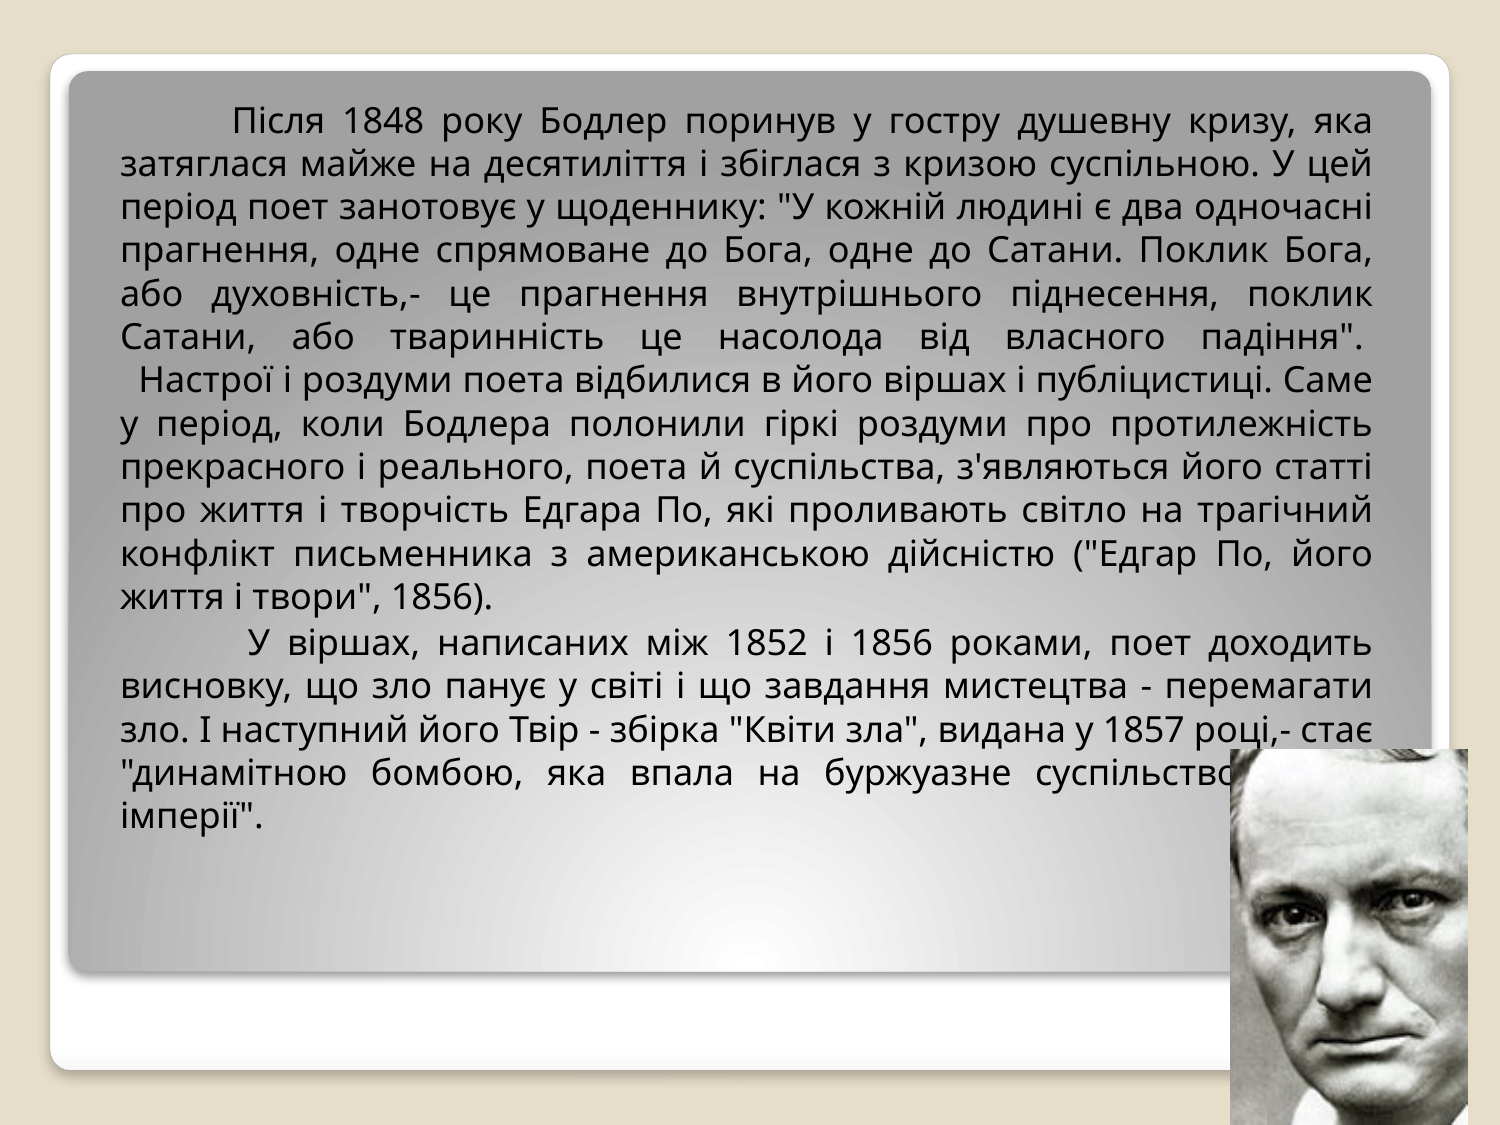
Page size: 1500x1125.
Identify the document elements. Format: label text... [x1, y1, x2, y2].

picture [1230, 749, 1468, 1125]
list Після 1848 року Бодлер поринув у гостру душевну кризу, яка затяглася майже на десятиліття і збіглася з кризою суспільною. У цей період поет занотовує у щоденнику: "У кожній людині є два одночасні прагнення, одне спрямоване до Бога, одне до Сатани. Поклик Бога, або духовність,- це прагнення внутрішнього піднесення, поклик Сатани, або тваринність це насолода від власного падіння". Настрої і роздуми поета відбилися в його віршах і публіцистиці. Саме у період, коли Бодлера полонили гіркі роздуми про протилежність прекрасного і реального, поета й суспільства, з'являються його статті про життя і творчість Едгара По, які проливають світло на трагічний конфлікт письменника з американською дійсністю ("Едгар По, його життя і твори", 1856). У віршах, написаних між 1852 і 1856 роками, поет доходить висновку, що зло панує у світі і що завдання мистецтва - перемагати зло. І наступний його Твір - збірка "Квіти зла", видана у 1857 році,- стає "динамітною бомбою, яка впала на буржуазне суспільство Другої імперії". [46, 82, 1390, 863]
